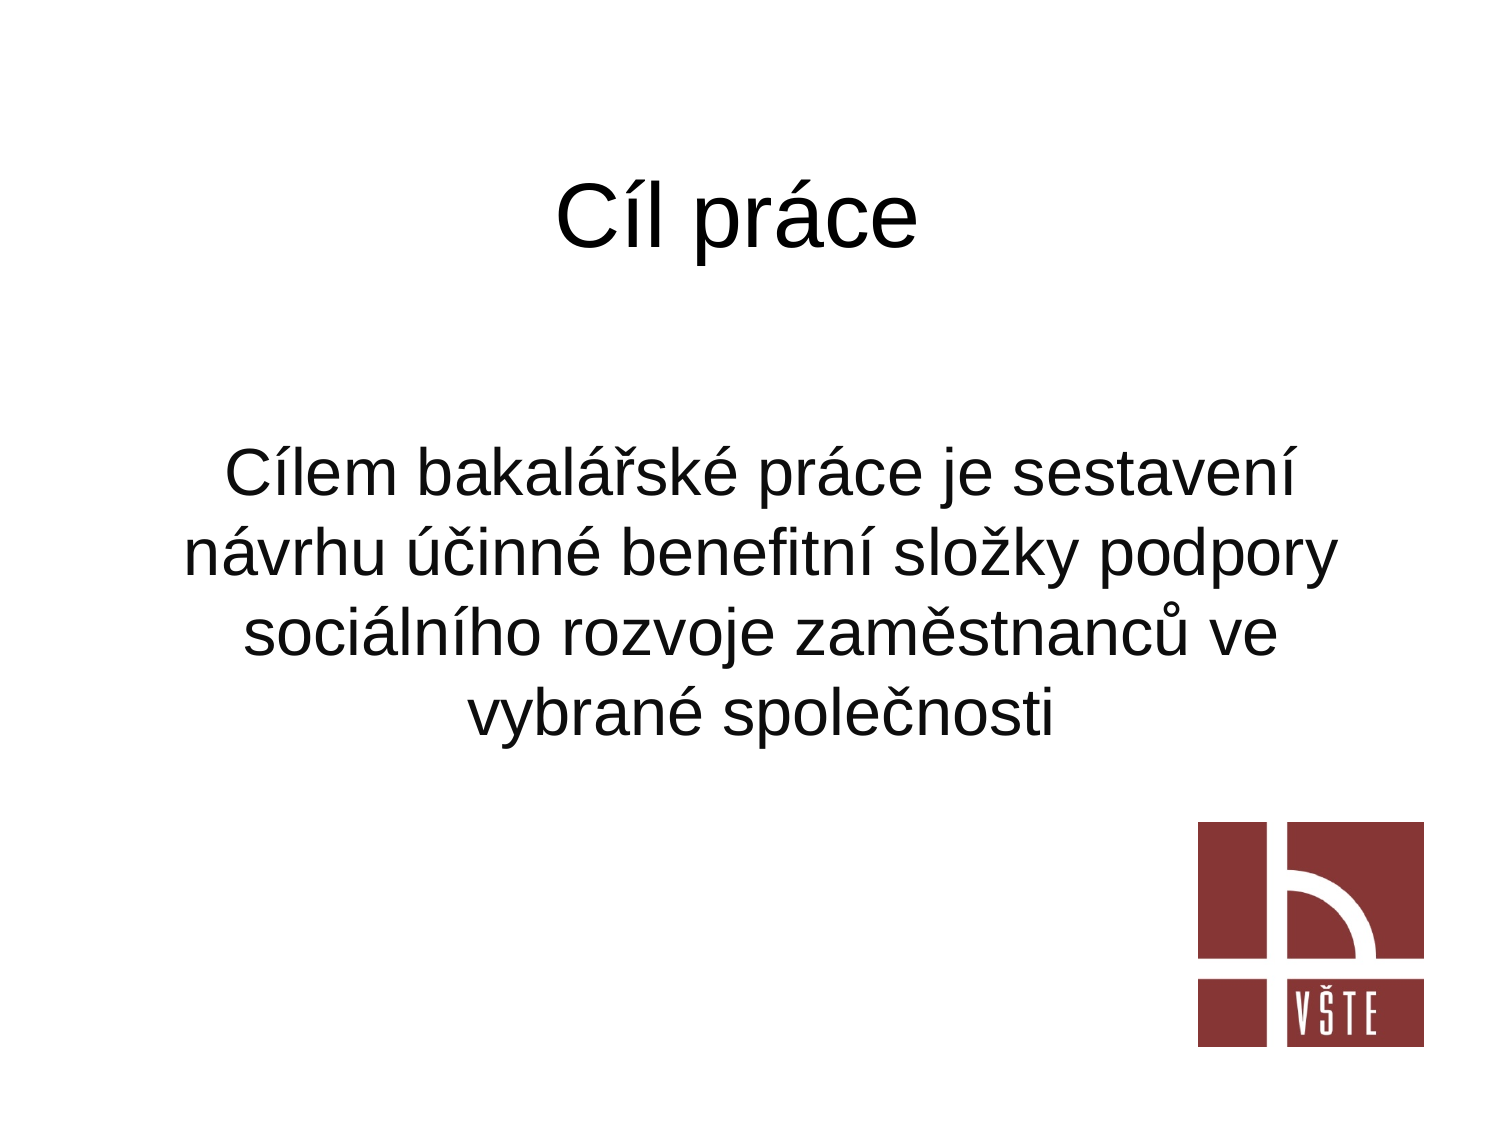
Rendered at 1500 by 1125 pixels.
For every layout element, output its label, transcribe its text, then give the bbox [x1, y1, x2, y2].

picture [1198, 822, 1424, 1047]
title Cíl práce [100, 90, 1376, 332]
subtitle Cílem bakalářské práce je sestavení návrhu účinné benefitní složky podpory sociálního rozvoje zaměstnanců ve vybrané společnosti [112, 420, 1412, 835]
